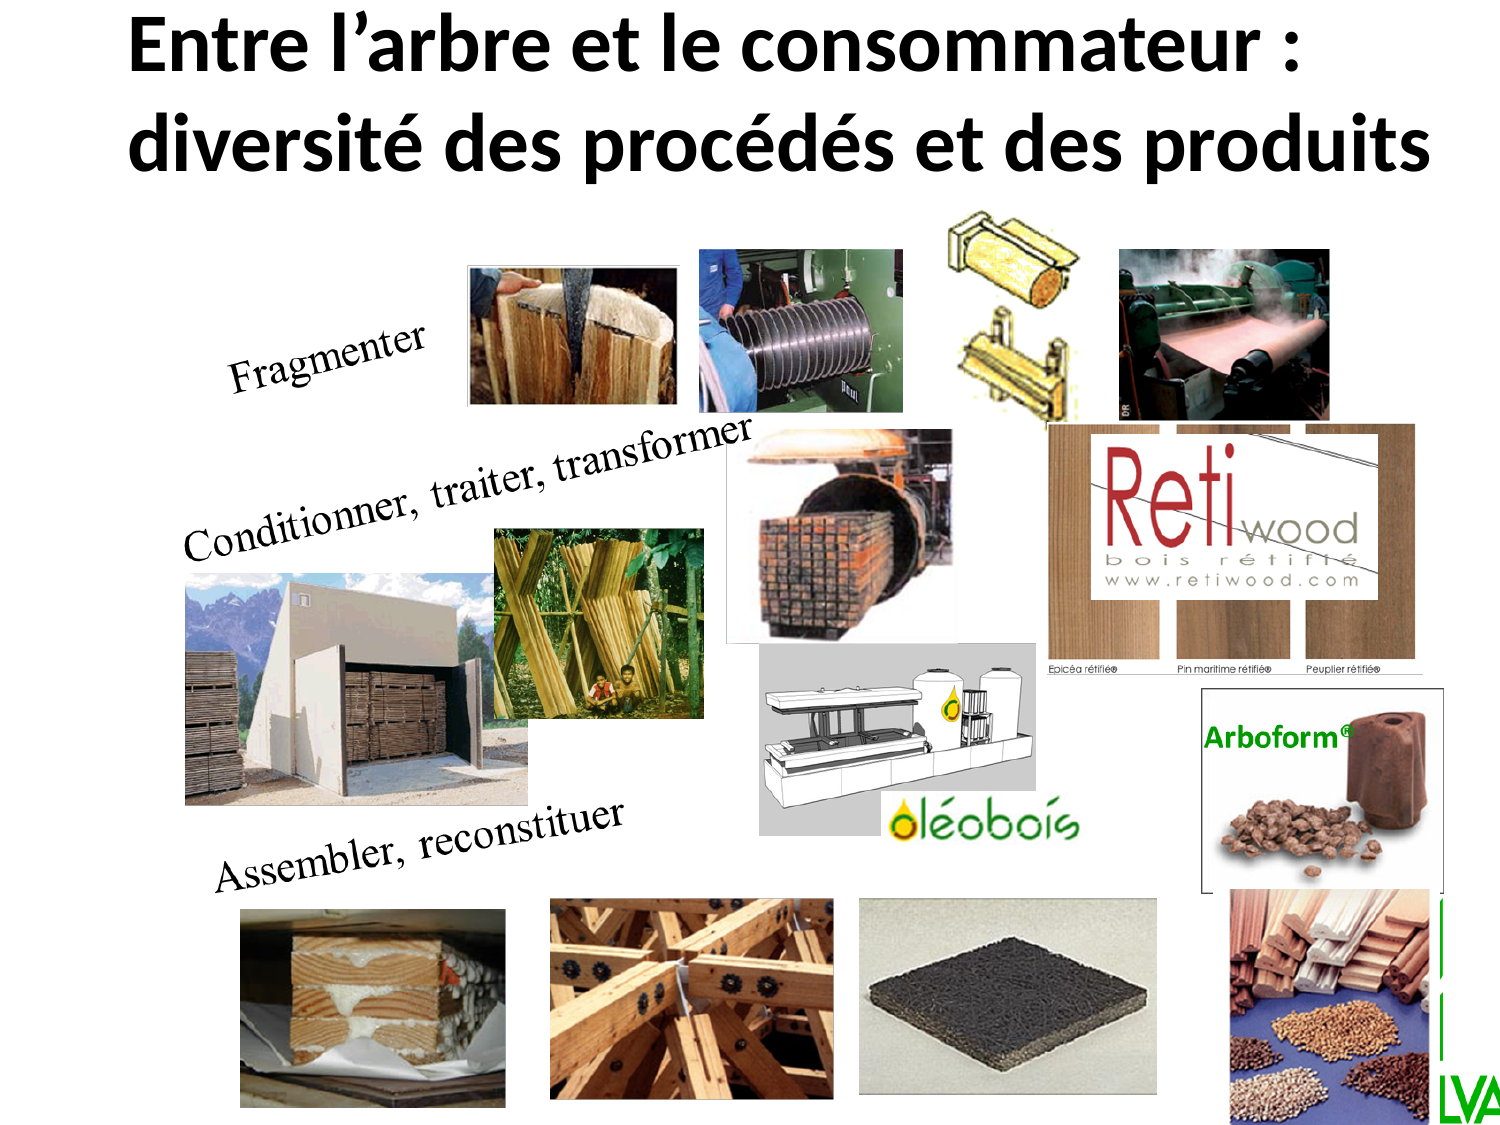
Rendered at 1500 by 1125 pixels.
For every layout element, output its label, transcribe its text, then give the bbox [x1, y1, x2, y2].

title Entre l’arbre et le consommateur : diversité des procédés et des produits [112, 0, 1500, 182]
picture [147, 204, 1500, 1125]
